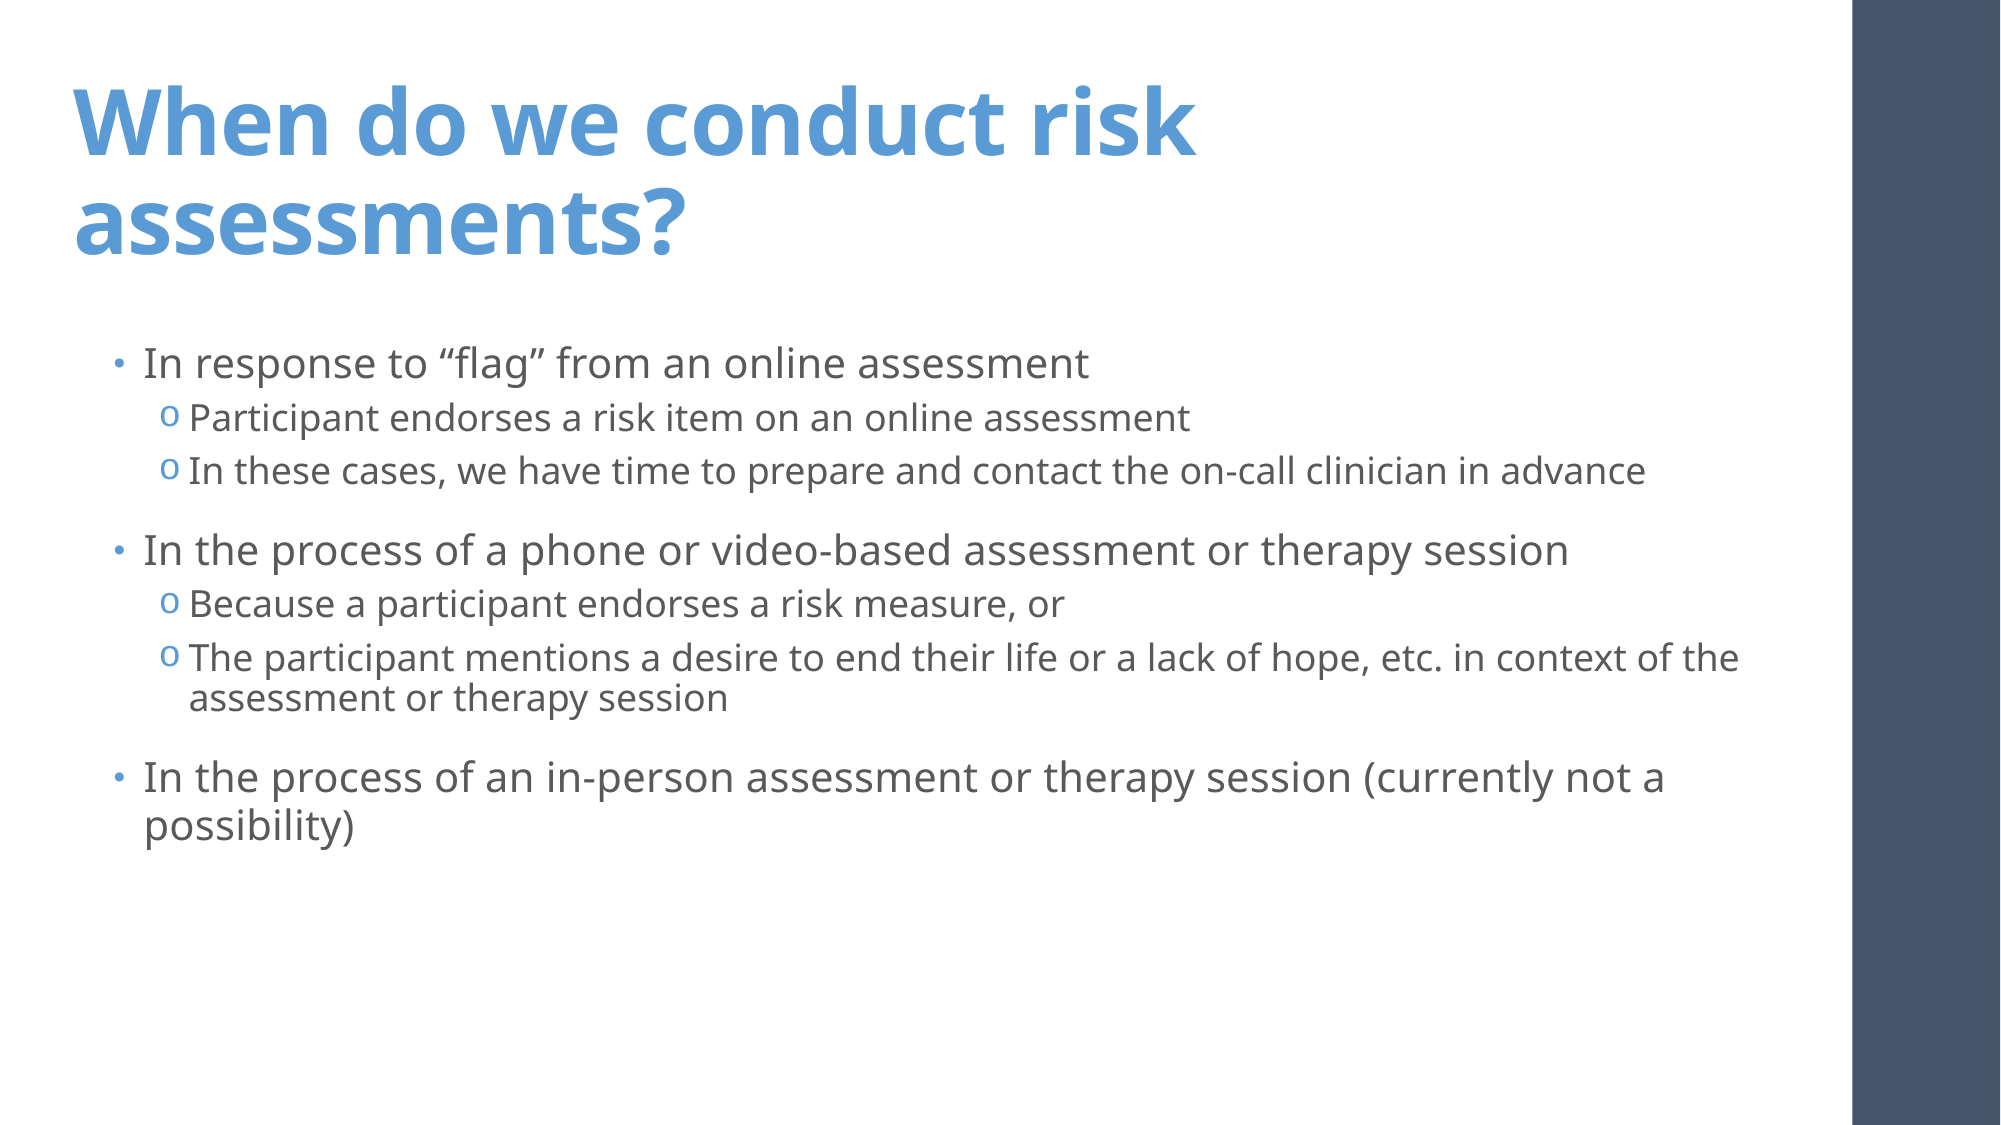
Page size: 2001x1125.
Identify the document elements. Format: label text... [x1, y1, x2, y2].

title When do we conduct risk assessments? [58, 47, 1802, 282]
list In response to “flag” from an online assessment Participant endorses a risk item on an online assessment In these cases, we have time to prepare and contact the on-call clinician in advance In the process of a phone or video-based assessment or therapy session Because a participant endorses a risk measure, or The participant mentions a desire to end their life or a lack of hope, etc. in context of the assessment or therapy session In the process of an in-person assessment or therapy session (currently not a possibility) [98, 333, 1845, 1092]
